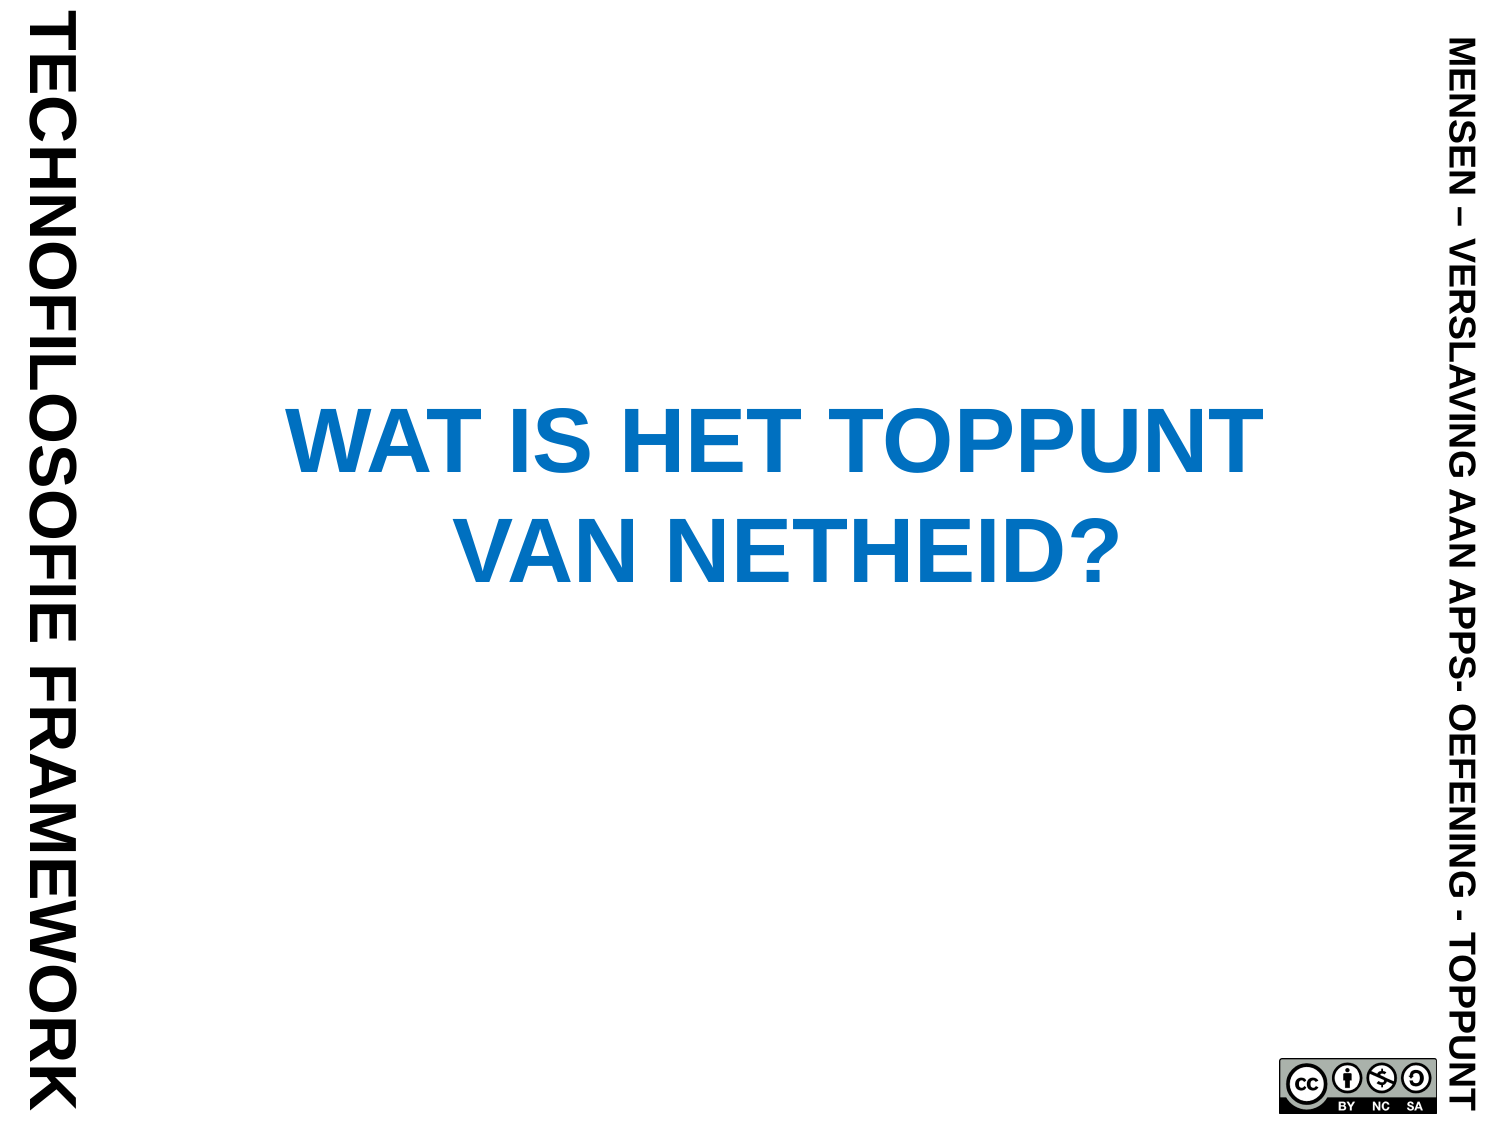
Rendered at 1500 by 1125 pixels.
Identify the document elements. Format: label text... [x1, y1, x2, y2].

picture [1279, 1058, 1437, 1114]
text_box TECHNOFILOSOFIE FRAMEWORK [9, 0, 105, 1125]
text_box WAT IS HET TOPPUNT VAN NETHEID? [270, 373, 1307, 609]
text_box MENSEN – VERSLAVING AAN APPS- OEFENING - TOPPUNT [1434, 21, 1495, 1125]
